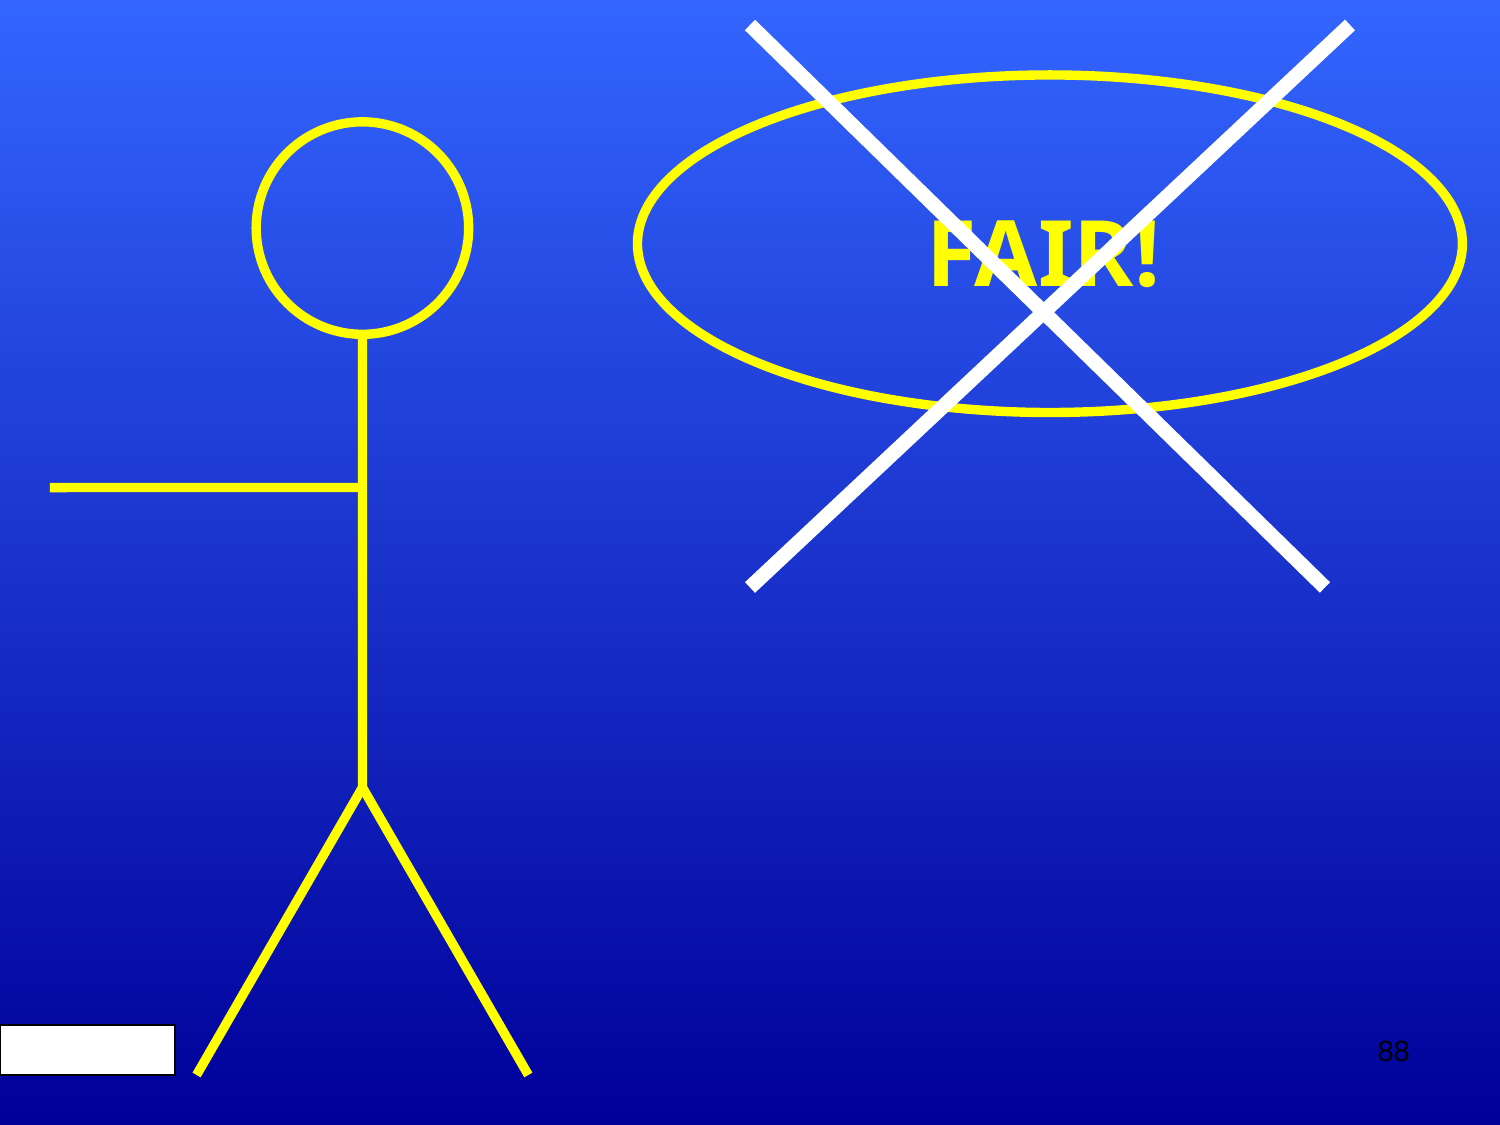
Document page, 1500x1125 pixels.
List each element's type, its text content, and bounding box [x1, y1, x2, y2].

text_box [256, 121, 469, 335]
text_box [1354, 129, 1463, 358]
text_box [1413, 185, 1467, 325]
text_box [252, 185, 316, 325]
text_box [633, 185, 687, 325]
text_box [637, 130, 744, 357]
text_box [743, 35, 747, 130]
text_box [1351, 35, 1355, 129]
slide_number 88 [1074, 1024, 1426, 1103]
text_box [409, 185, 473, 325]
text_box [0, 1025, 175, 1075]
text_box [749, 24, 1351, 588]
